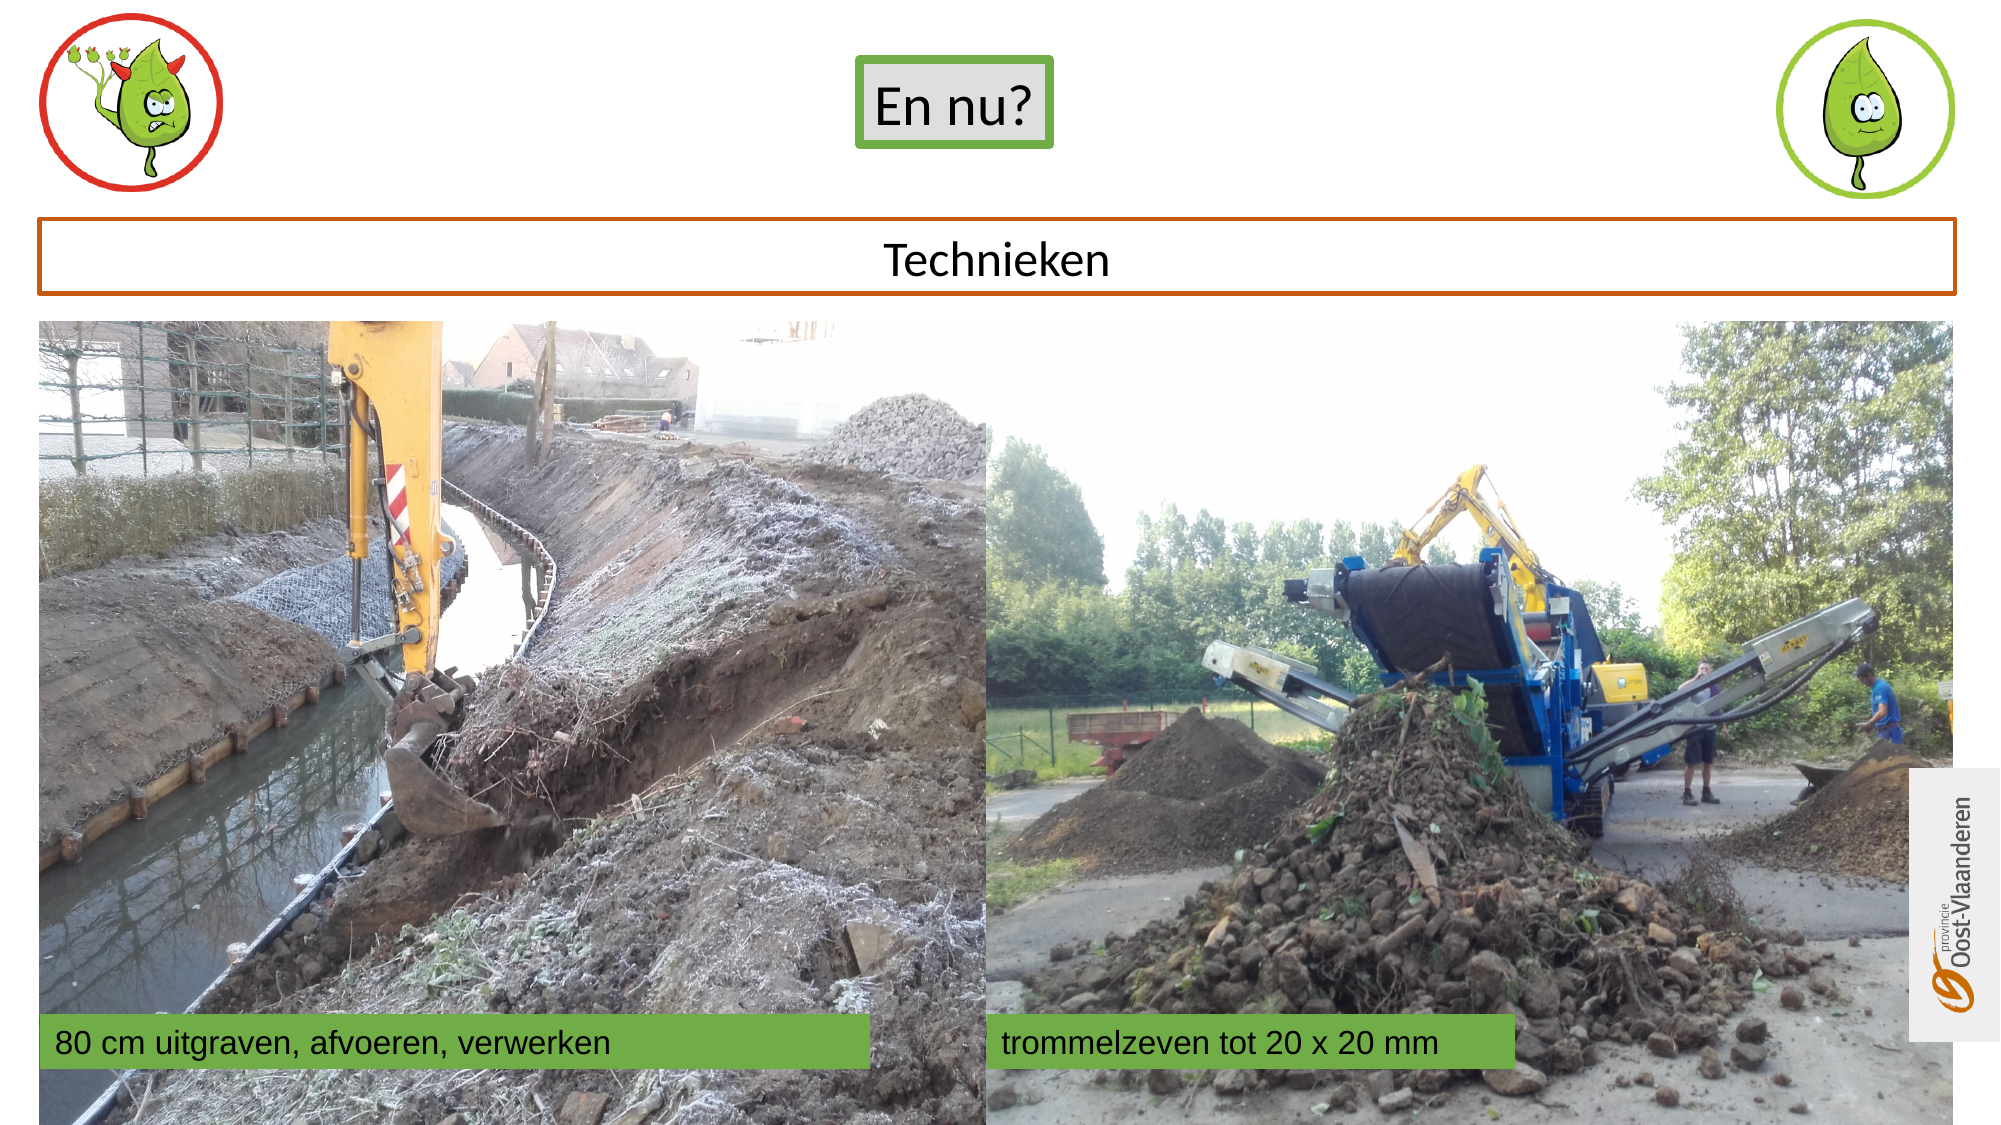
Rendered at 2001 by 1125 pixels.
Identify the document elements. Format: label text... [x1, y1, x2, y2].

picture [39, 13, 223, 193]
text_box Technieken [39, 218, 1955, 294]
picture [1776, 19, 1955, 199]
text_box En nu? [859, 59, 1050, 145]
picture [39, 321, 2000, 1125]
